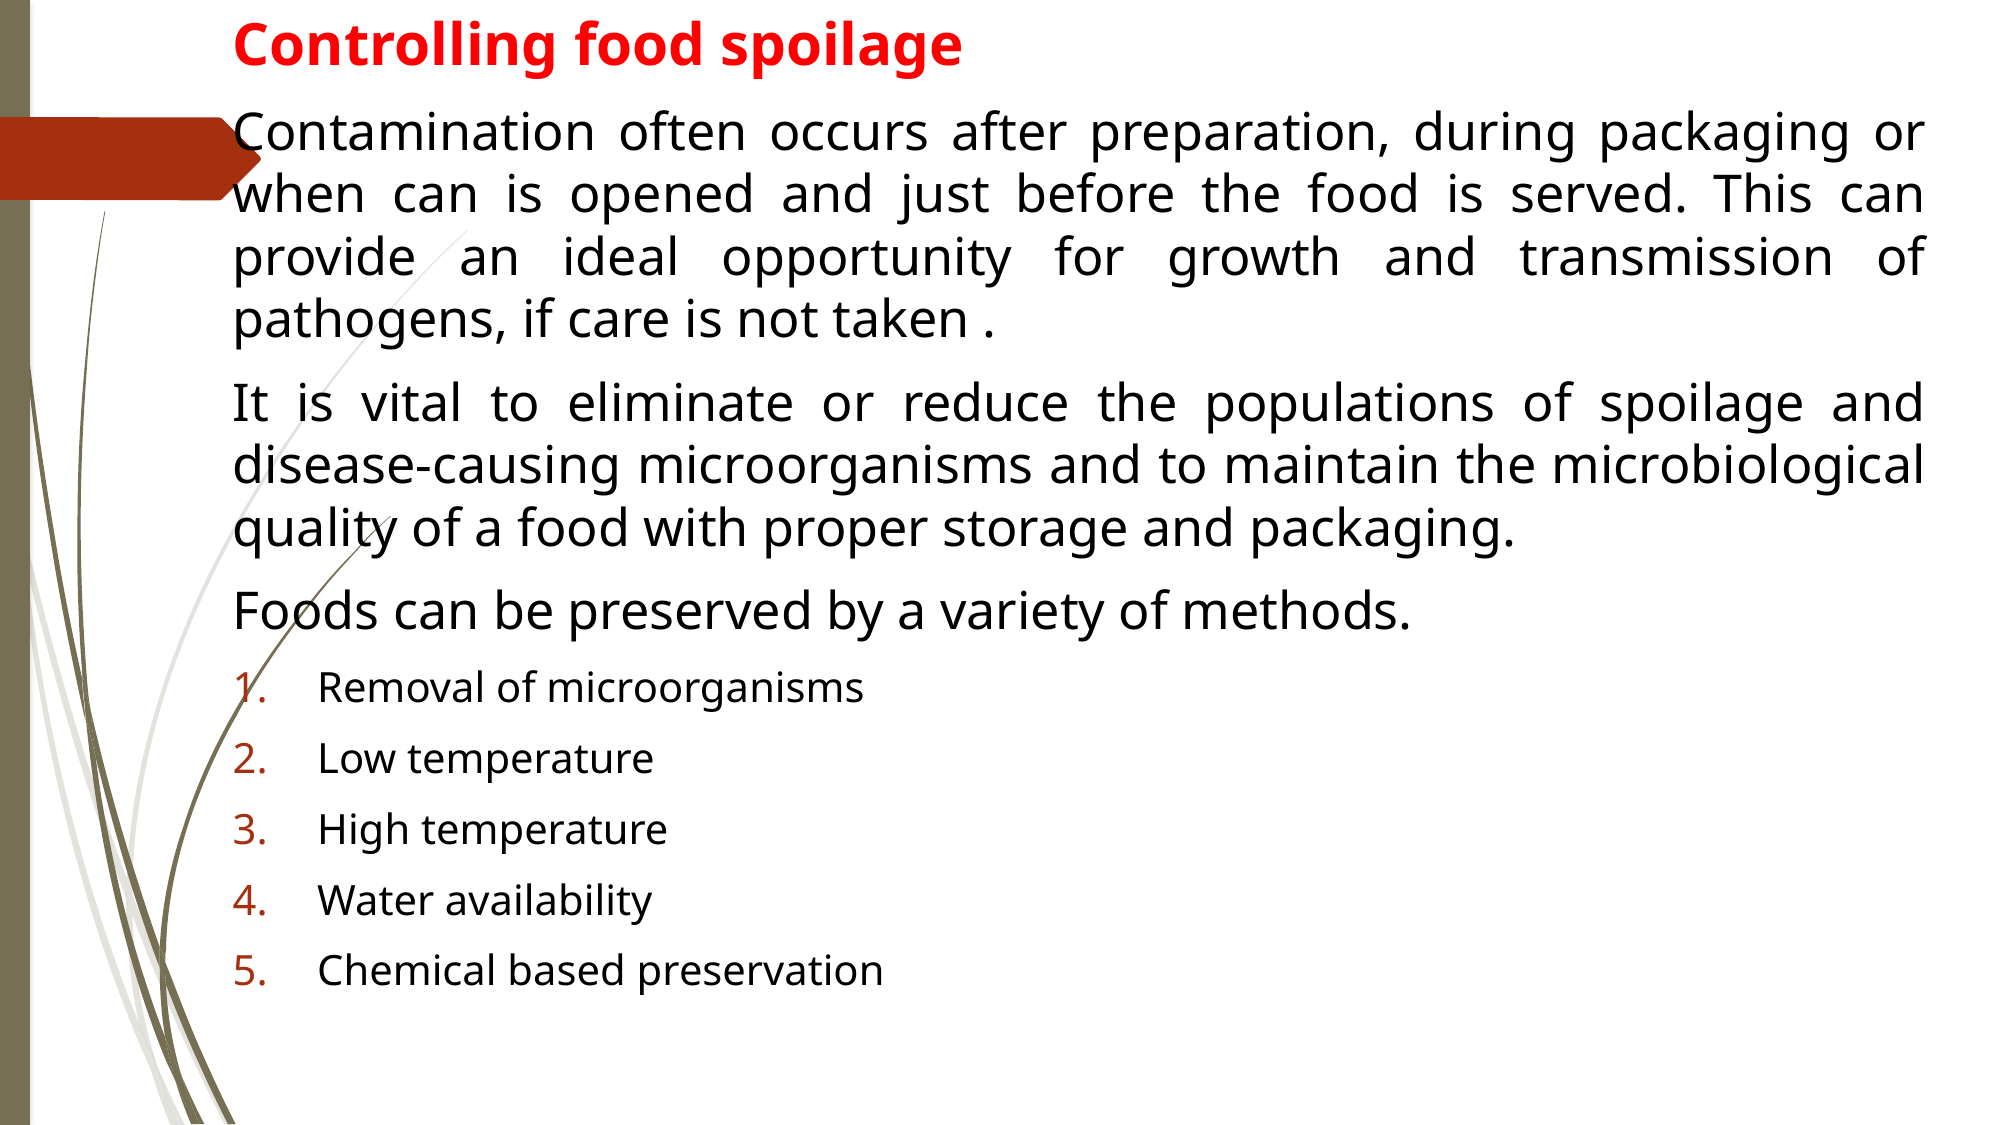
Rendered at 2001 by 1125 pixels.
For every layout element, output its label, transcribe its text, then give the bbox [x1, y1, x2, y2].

list Controlling food spoilage Contamination often occurs after preparation, during packaging or when can is opened and just before the food is served. This can provide an ideal opportunity for growth and transmission of pathogens, if care is not taken . It is vital to eliminate or reduce the populations of spoilage and disease-causing microorganisms and to maintain the microbiological quality of a food with proper storage and packaging. Foods can be preserved by a variety of methods. Removal of microorganisms Low temperature High temperature Water availability Chemical based preservation [217, 0, 1943, 1125]
